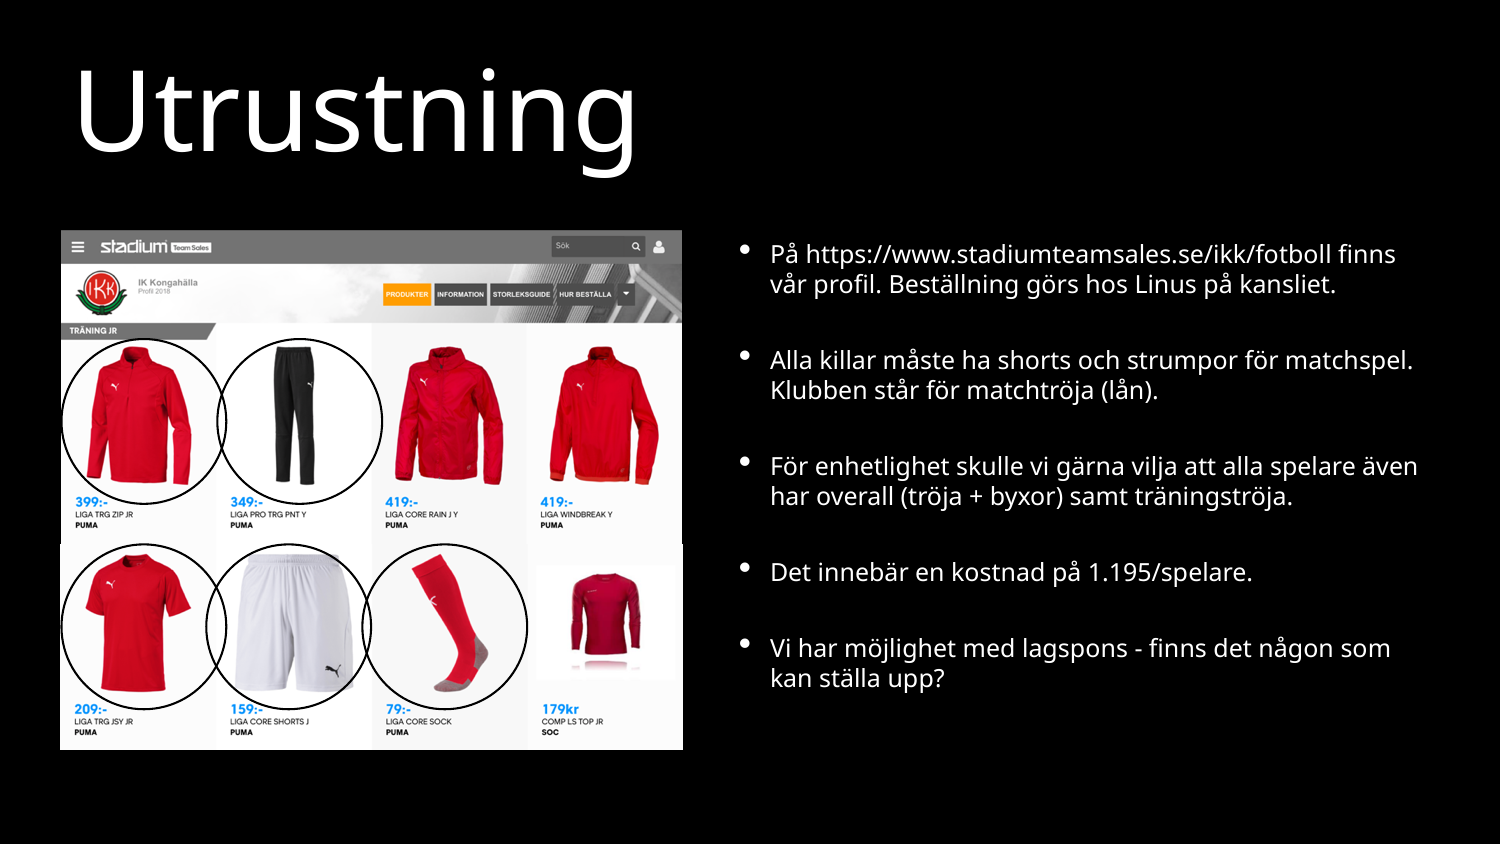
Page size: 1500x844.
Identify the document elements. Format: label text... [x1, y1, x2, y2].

text_box På https://www.stadiumteamsales.se/ikk/fotboll finns vår profil. Beställning görs hos Linus på kansliet. Alla killar måste ha shorts och strumpor för matchspel. Klubben står för matchtröja (lån). För enhetlighet skulle vi gärna vilja att alla spelare även har overall (tröja + byxor) samt träningströja. Det innebär en kostnad på 1.195/spelare. Vi har möjlighet med lagspons - finns det någon som kan ställa upp? [730, 230, 1439, 750]
text_box Utrustning [57, 31, 1018, 154]
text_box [59, 229, 684, 751]
